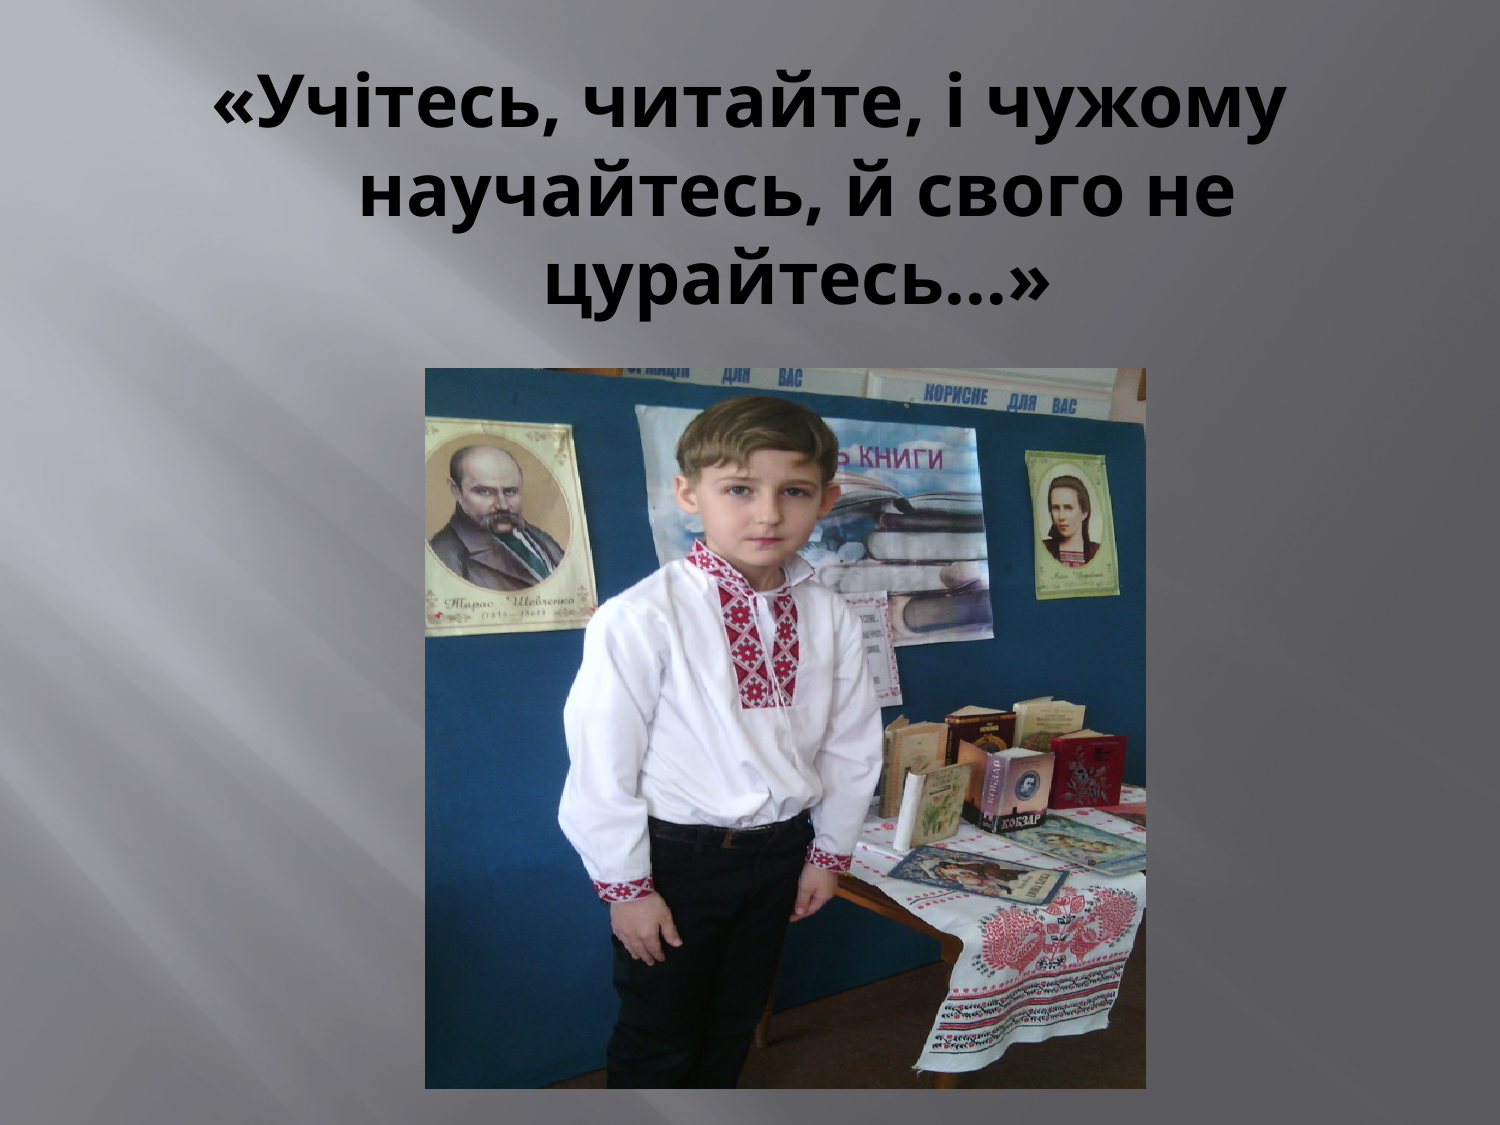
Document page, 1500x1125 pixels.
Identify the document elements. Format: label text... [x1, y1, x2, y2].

title «Учітесь, читайте, і чужому научайтесь, й свого не цурайтесь…» [75, 45, 1425, 329]
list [425, 368, 1146, 1089]
